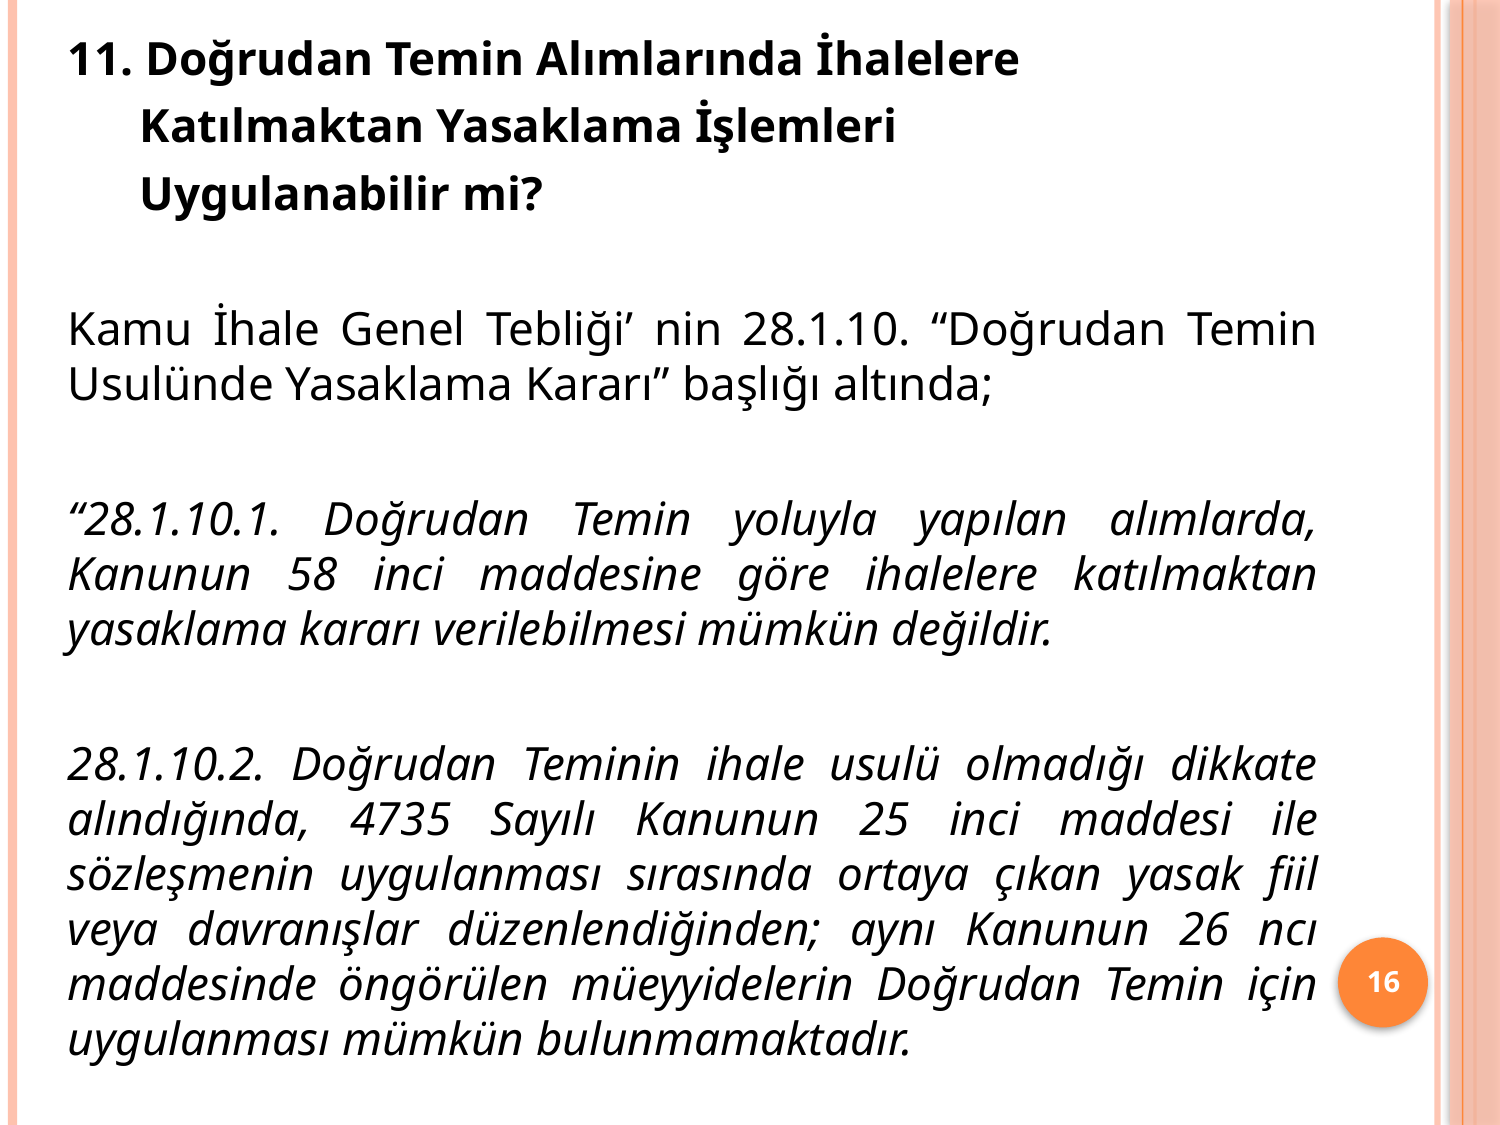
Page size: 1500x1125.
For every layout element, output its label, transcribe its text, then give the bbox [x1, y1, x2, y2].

slide_number 16 [1333, 940, 1434, 1027]
list 11. Doğrudan Temin Alımlarında İhalelere Katılmaktan Yasaklama İşlemleri Uygulanabilir mi? Kamu İhale Genel Tebliği’ nin 28.1.10. “Doğrudan Temin Usulünde Yasaklama Kararı” başlığı altında; “28.1.10.1. Doğrudan Temin yoluyla yapılan alımlarda, Kanunun 58 inci maddesine göre ihalelere katılmaktan yasaklama kararı verilebilmesi mümkün değildir. 28.1.10.2. Doğrudan Teminin ihale usulü olmadığı dikkate alındığında, 4735 Sayılı Kanunun 25 inci maddesi ile sözleşmenin uygulanması sırasında ortaya çıkan yasak fiil veya davranışlar düzenlendiğinden; aynı Kanunun 26 ncı maddesinde öngörülen müeyyidelerin Doğrudan Temin için uygulanması mümkün bulunmamaktadır. [53, 22, 1334, 1027]
